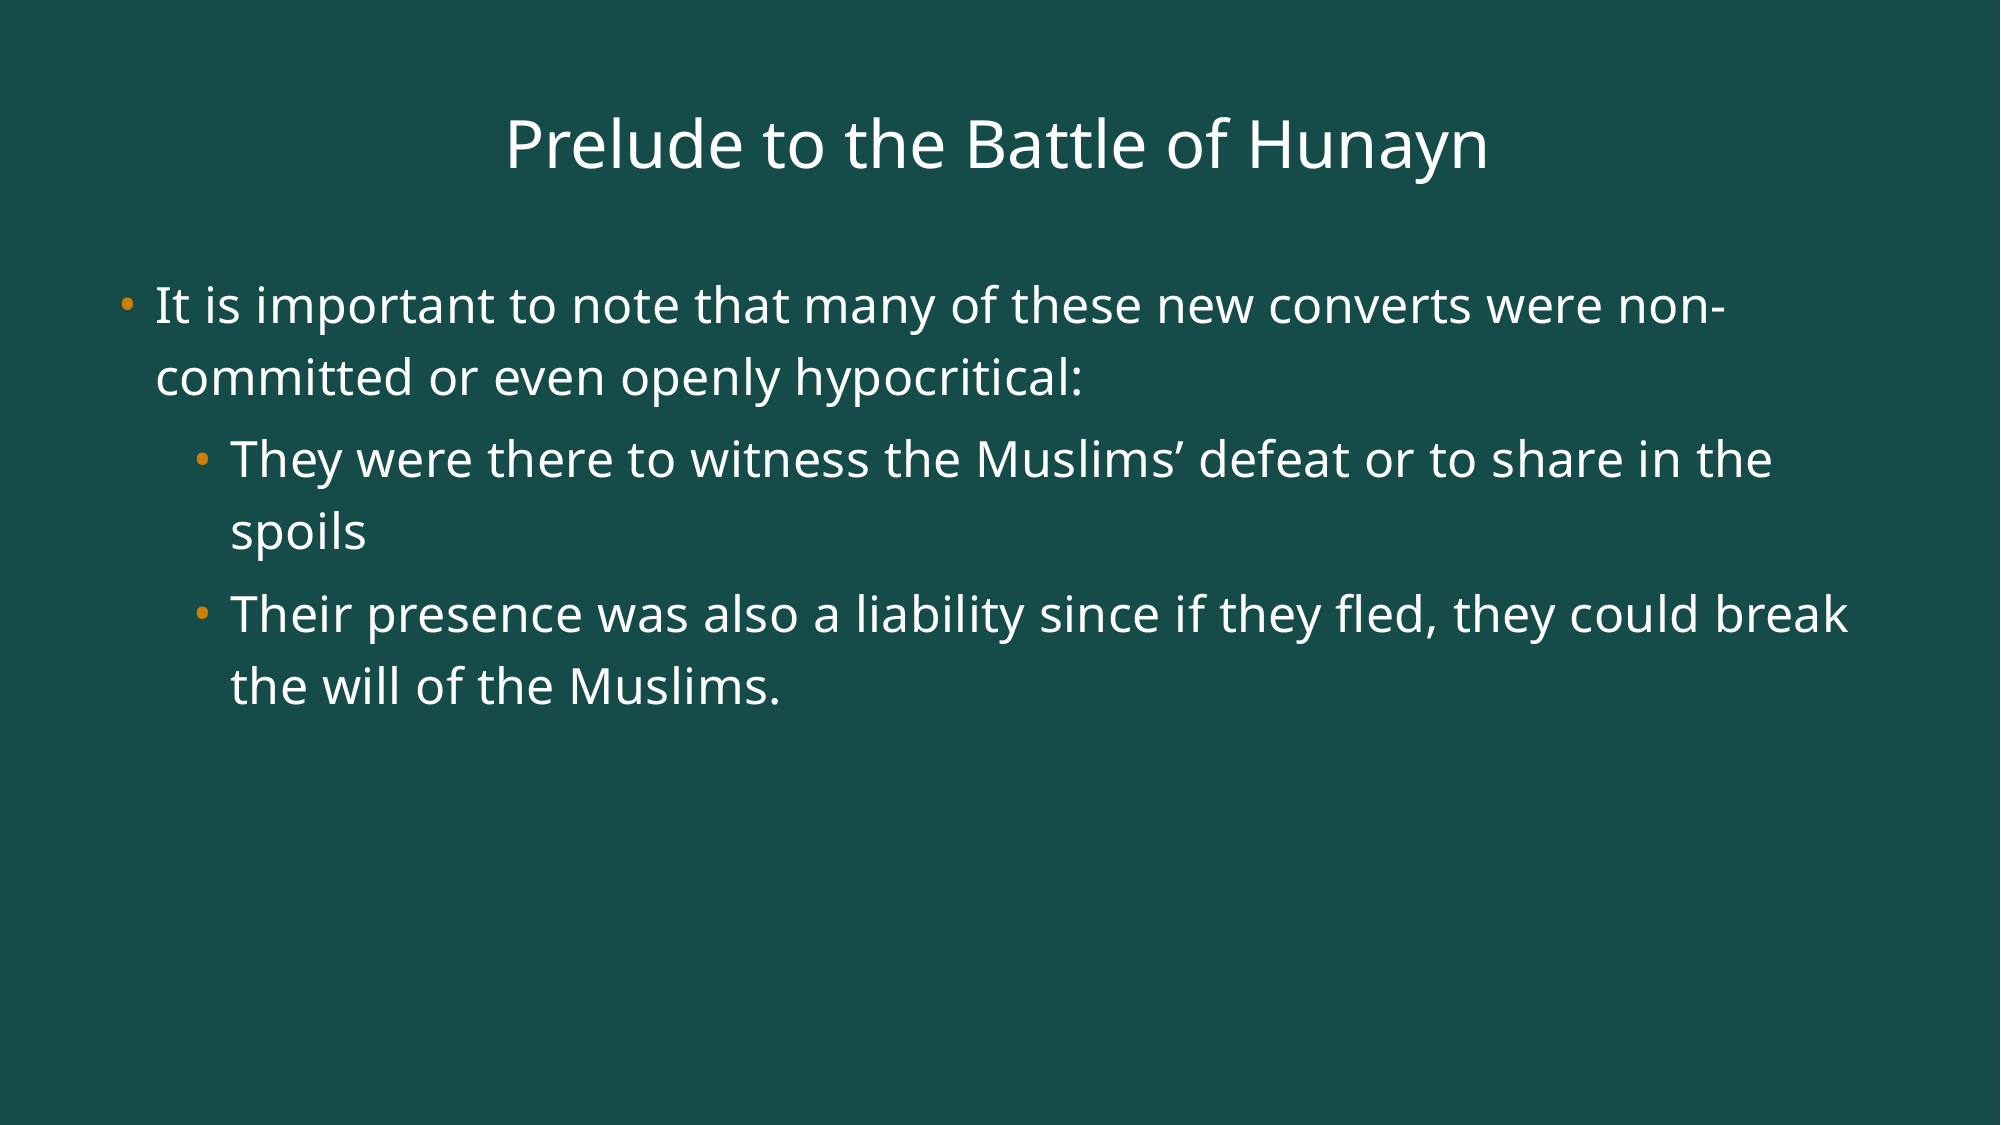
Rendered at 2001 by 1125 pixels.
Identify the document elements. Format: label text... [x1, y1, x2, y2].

list It is important to note that many of these new converts were non-committed or even openly hypocritical: They were there to witness the Muslims’ defeat or to share in the spoils Their presence was also a liability since if they fled, they could break the will of the Muslims. [118, 261, 1878, 947]
title Prelude to the Battle of Hunayn [118, 101, 1878, 210]
